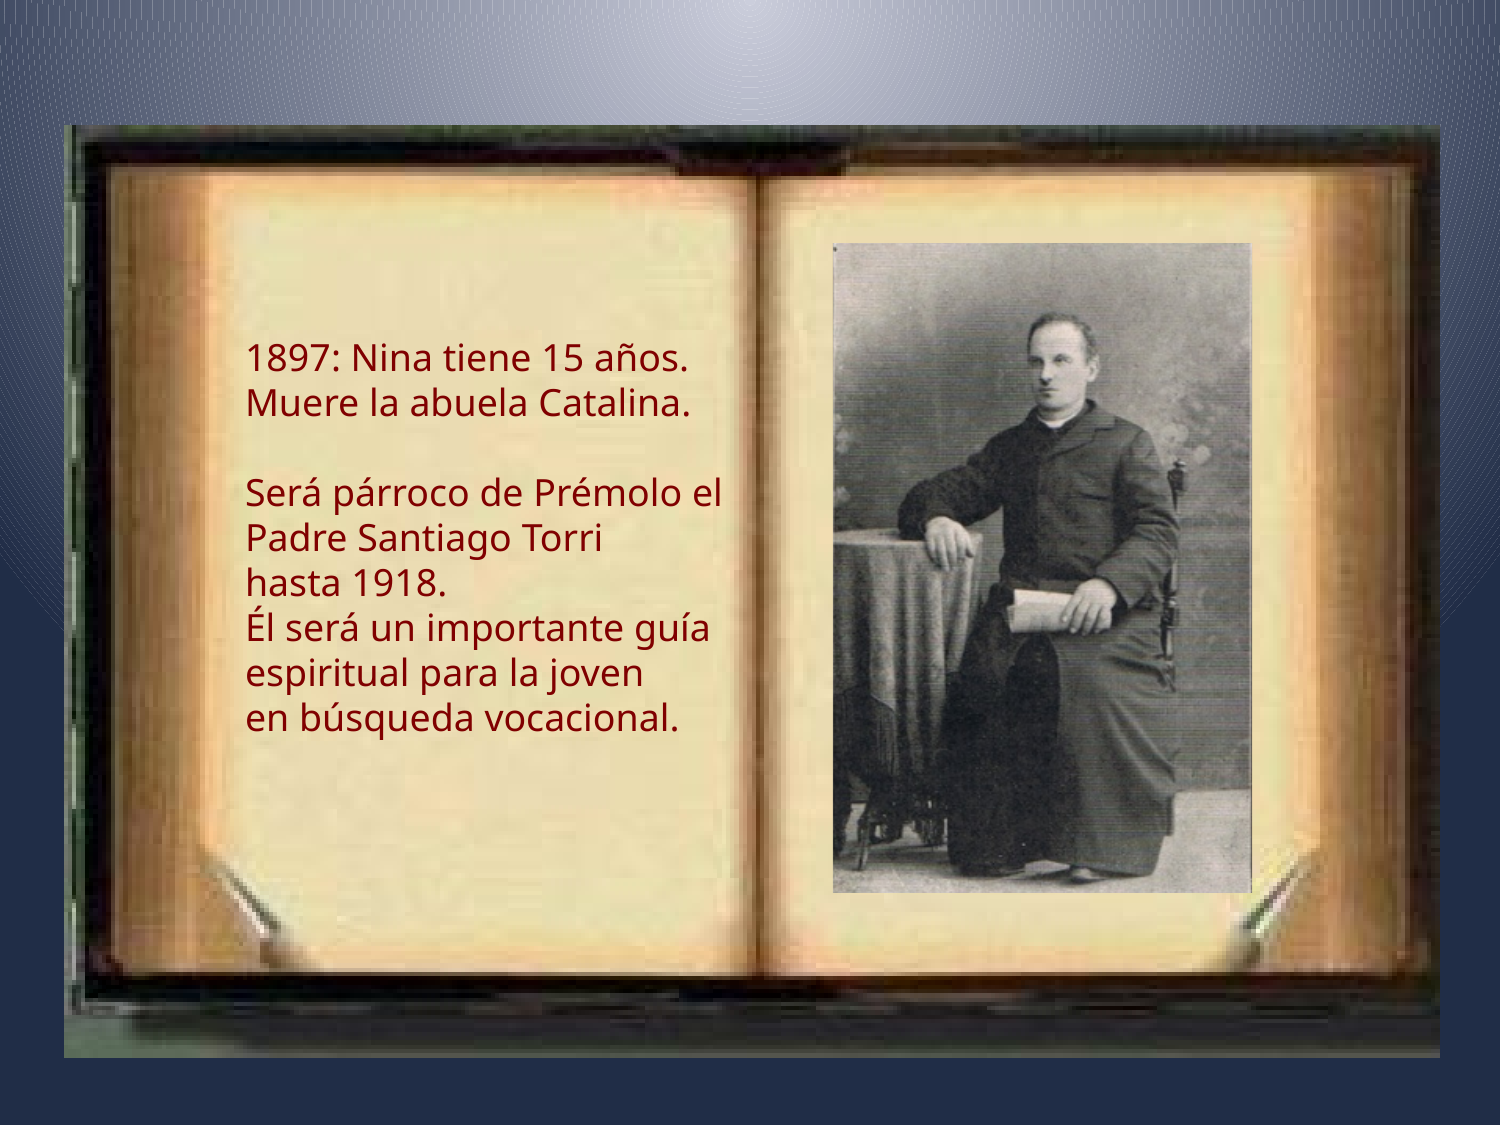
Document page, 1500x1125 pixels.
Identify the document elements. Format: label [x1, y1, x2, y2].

picture [64, 125, 1441, 1058]
